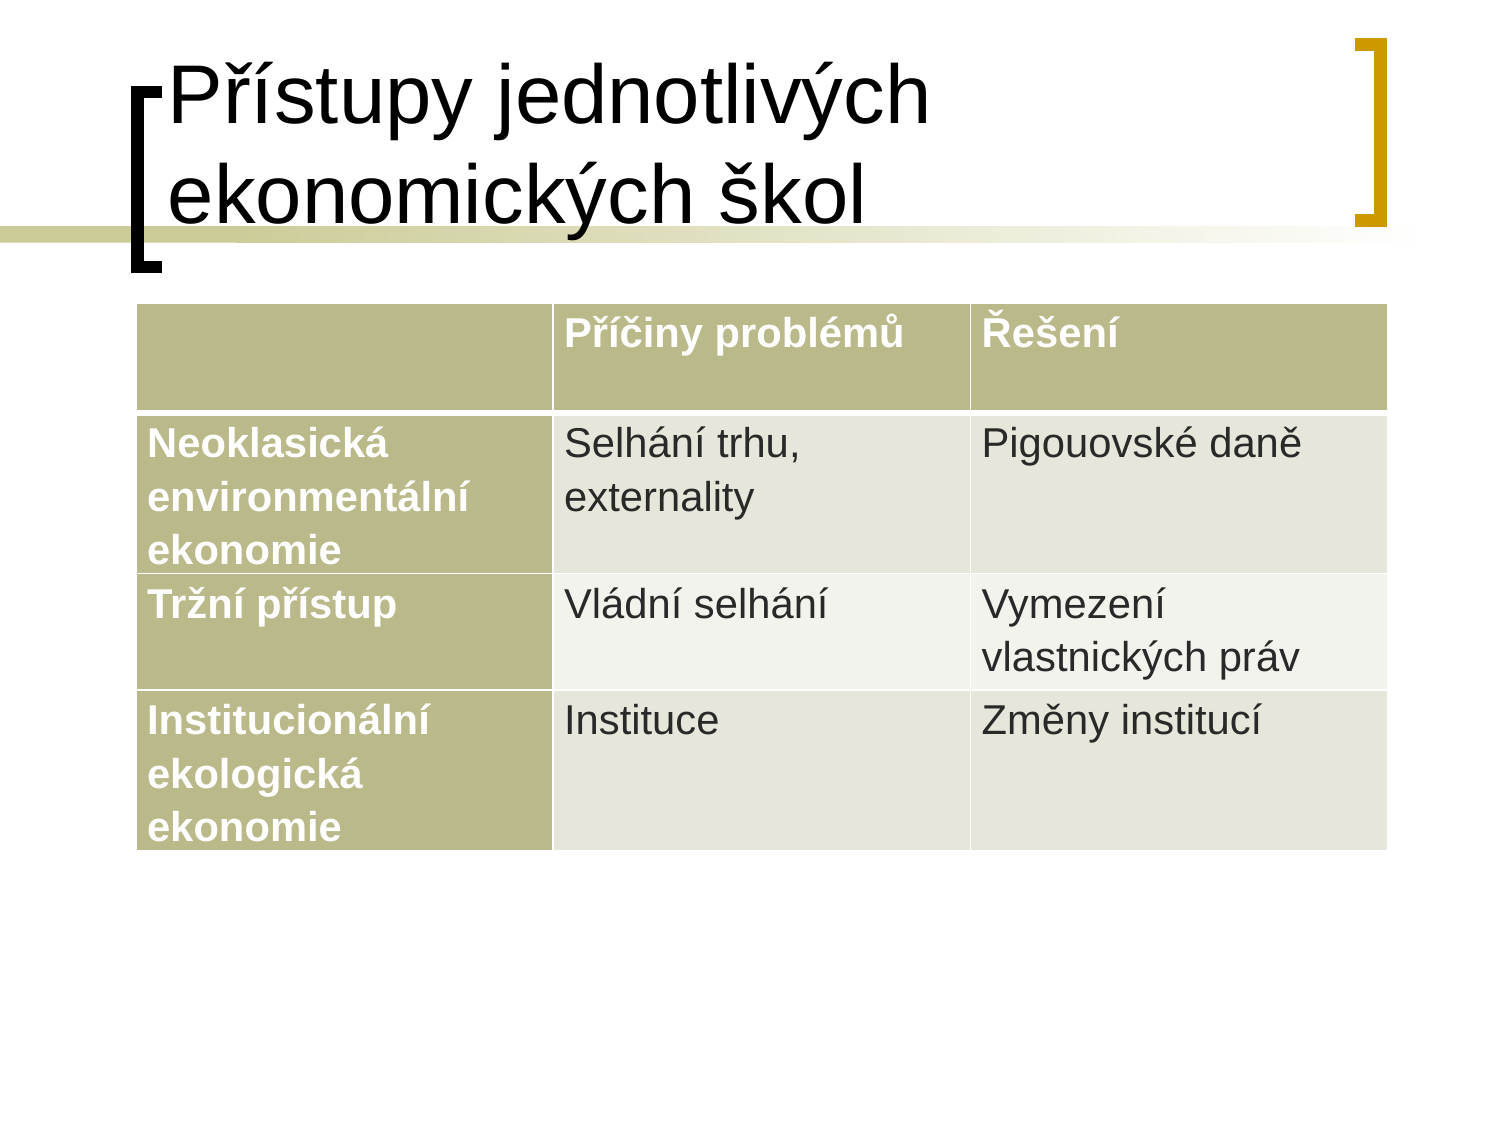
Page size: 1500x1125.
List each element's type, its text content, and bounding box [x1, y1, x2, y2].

table_header Řešení [971, 304, 1387, 410]
table_cell Pigouovské daně [971, 416, 1387, 573]
table_cell Selhání trhu, externality [554, 416, 970, 573]
table_cell Vládní selhání [554, 574, 970, 689]
table_cell Tržní přístup [137, 574, 552, 689]
table_header Příčiny problémů [554, 304, 970, 410]
title Přístupy jednotlivých ekonomických škol [152, 15, 1328, 248]
table_cell Neoklasická environmentální ekonomie [137, 416, 552, 573]
table_cell Instituce [554, 691, 970, 850]
table_cell Změny institucí [971, 691, 1387, 850]
table_cell Institucionální ekologická ekonomie [137, 691, 552, 850]
table_header [137, 304, 552, 410]
table_cell Vymezení vlastnických práv [971, 574, 1387, 689]
